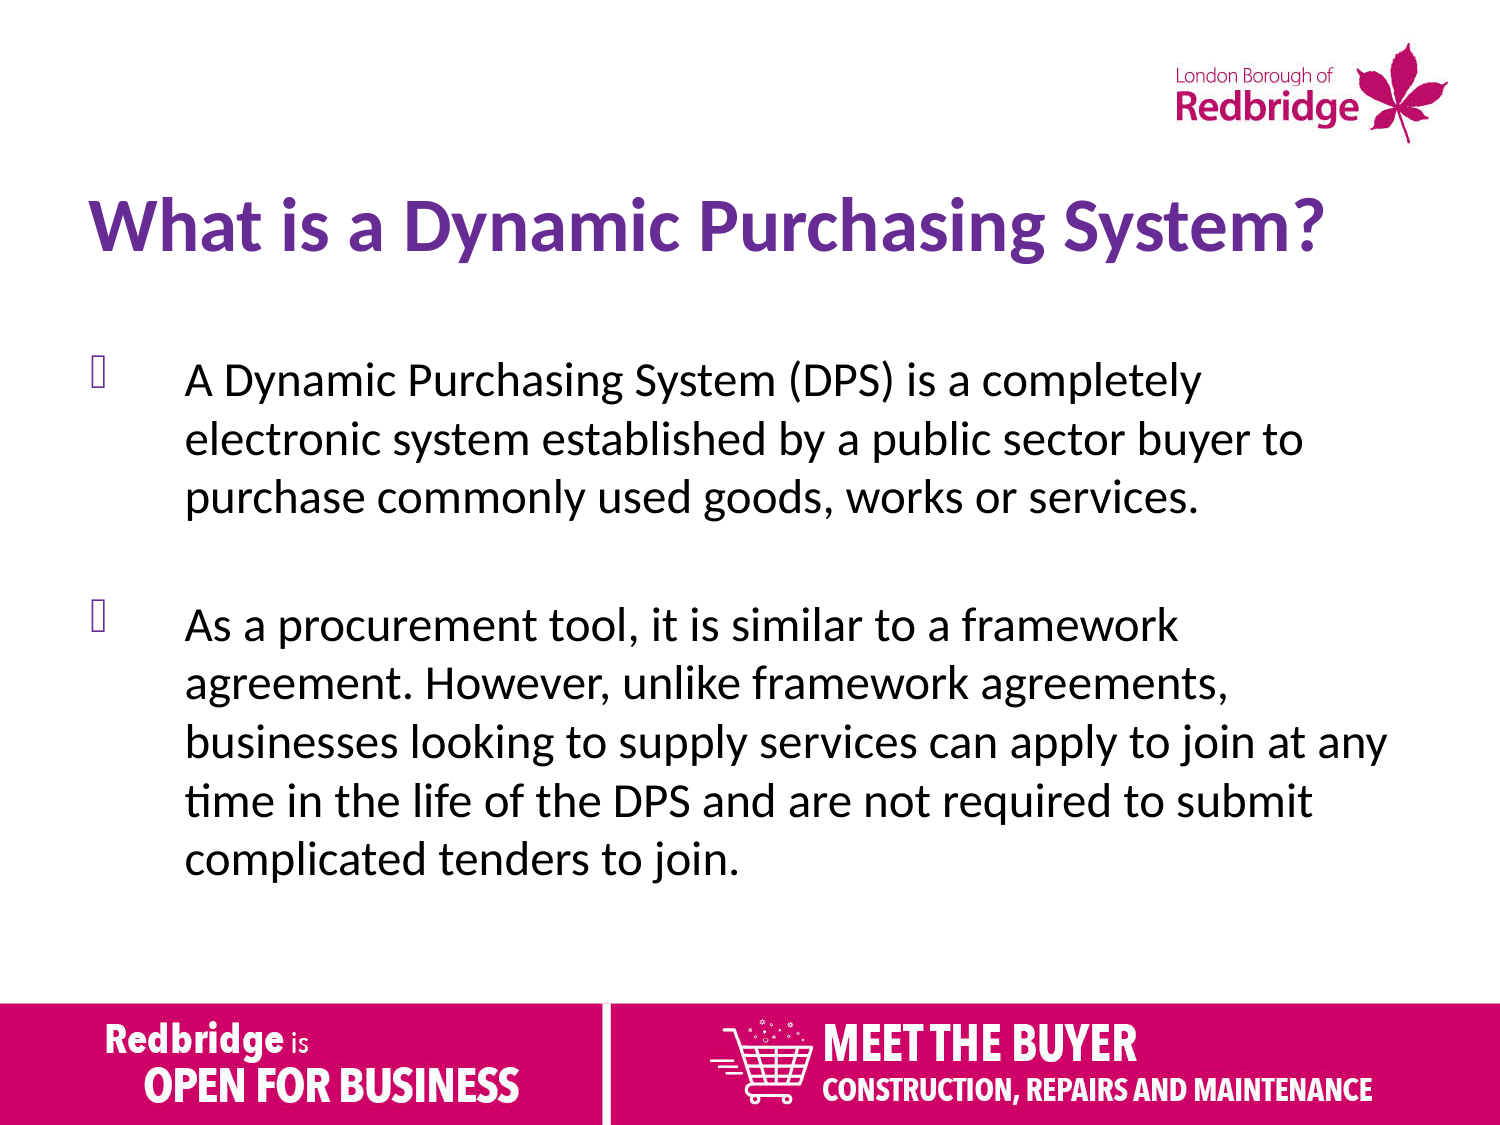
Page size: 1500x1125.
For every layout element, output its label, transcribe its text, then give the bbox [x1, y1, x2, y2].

picture [0, 0, 1500, 1125]
list A Dynamic Purchasing System (DPS) is a completely electronic system established by a public sector buyer to purchase commonly used goods, works or services. As a procurement tool, it is similar to a framework agreement. However, unlike framework agreements, businesses looking to supply services can apply to join at any time in the life of the DPS and are not required to submit complicated tenders to join. [75, 339, 1425, 989]
text_box What is a Dynamic Purchasing System? [68, 161, 1500, 280]
